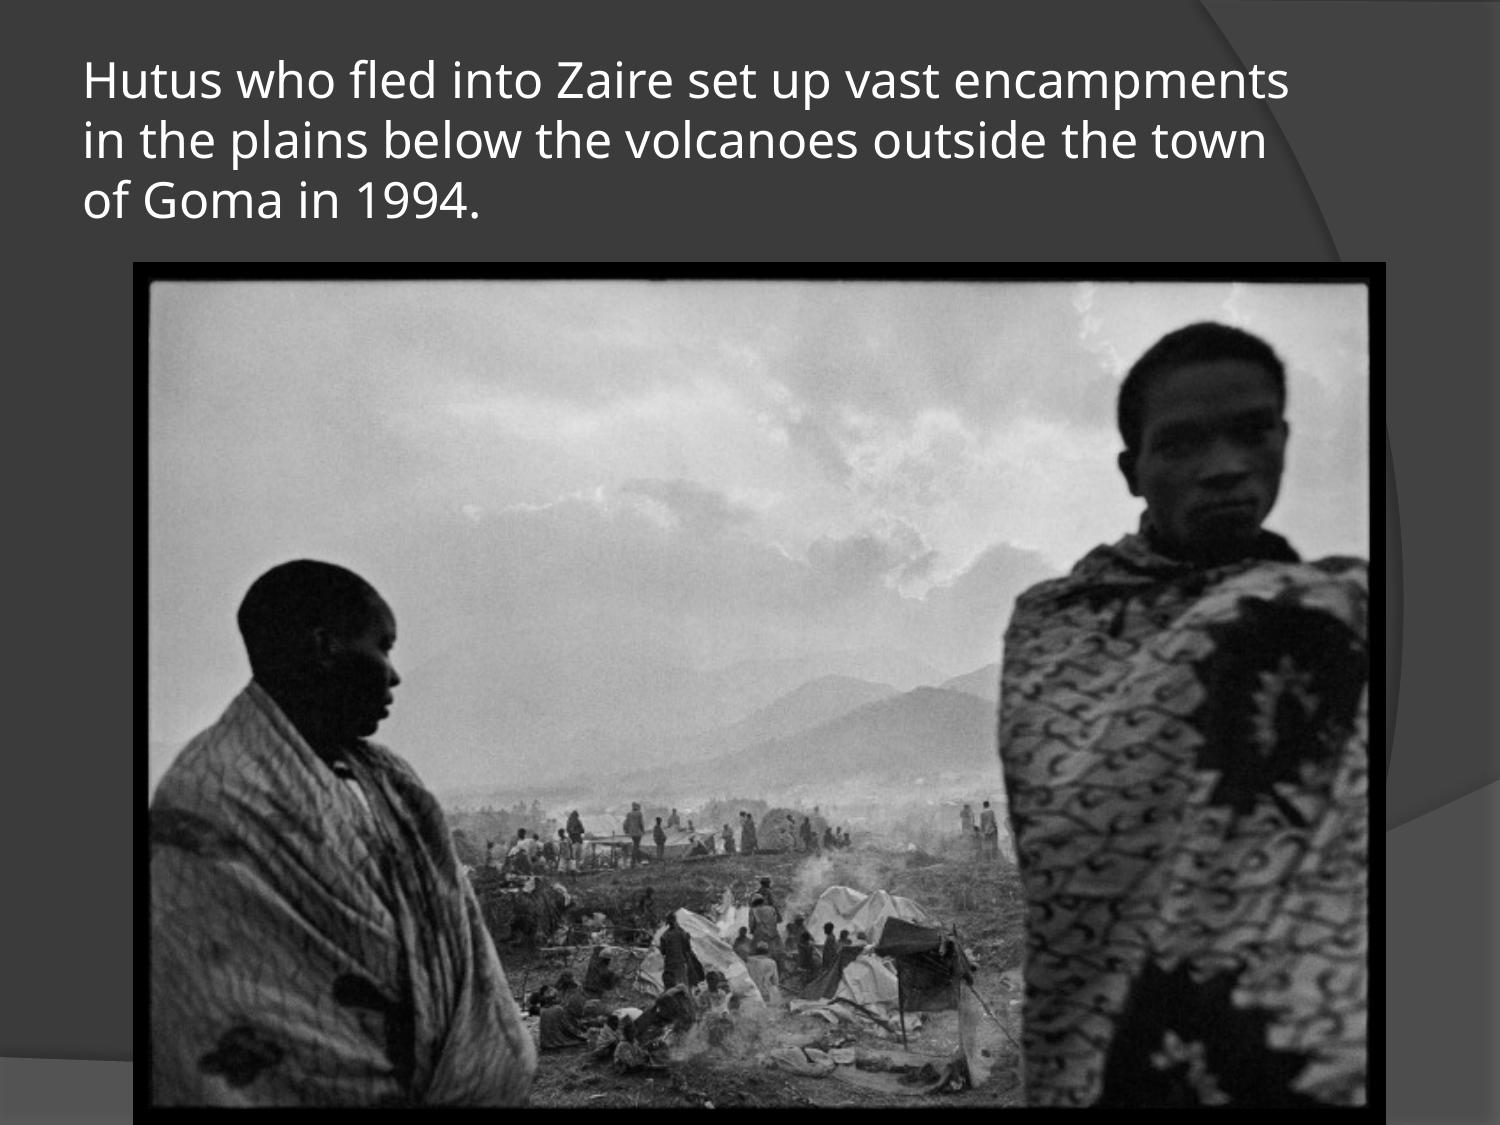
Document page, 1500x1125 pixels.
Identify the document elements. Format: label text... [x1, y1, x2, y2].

title Hutus who fled into Zaire set up vast encampments in the plains below the volcanoes outside the town of Goma in 1994. [75, 45, 1301, 233]
picture [133, 262, 1386, 1125]
